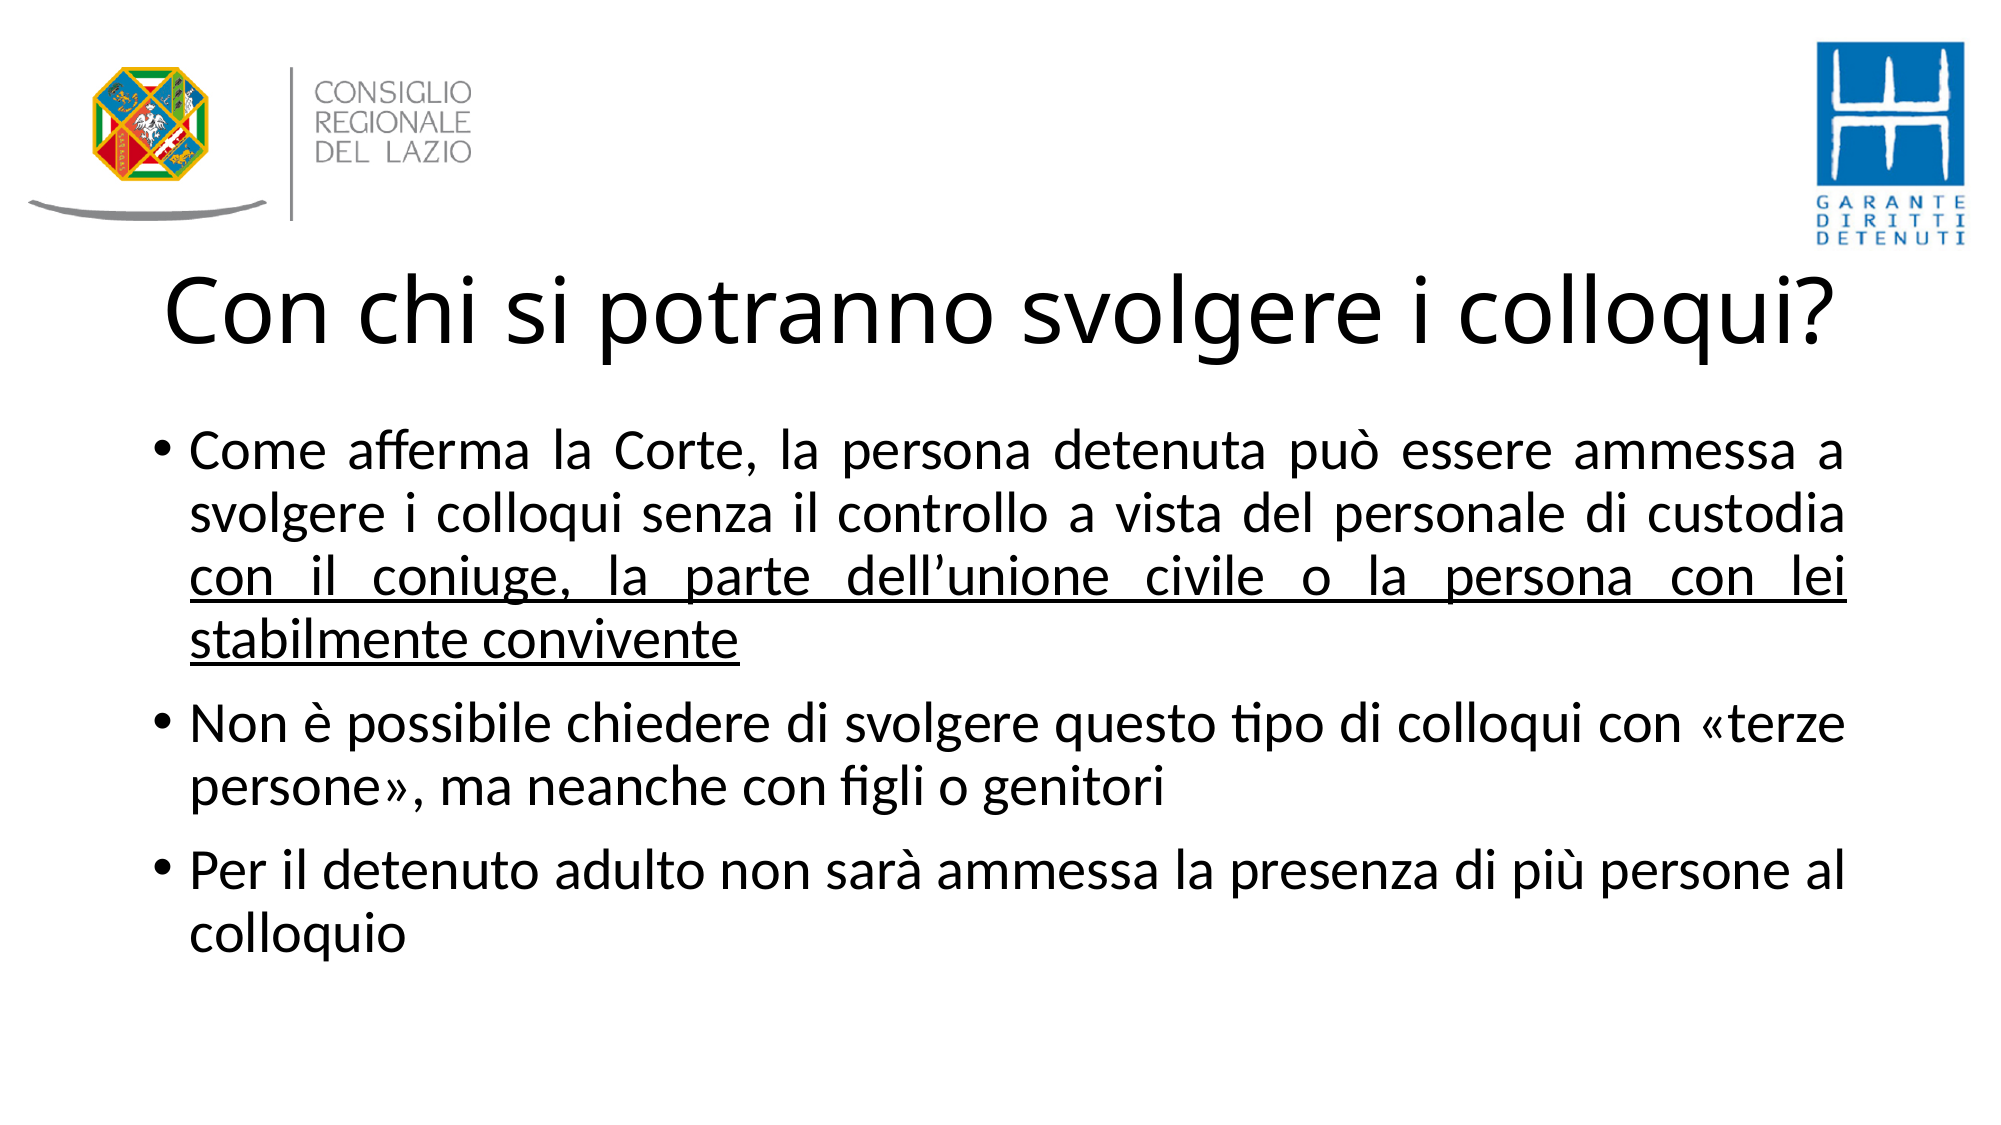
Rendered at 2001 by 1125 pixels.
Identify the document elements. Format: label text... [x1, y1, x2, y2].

picture [1812, 37, 1971, 251]
title Con chi si potranno svolgere i colloqui? [137, 205, 1863, 411]
picture [28, 67, 471, 222]
list Come afferma la Corte, la persona detenuta può essere ammessa a svolgere i colloqui senza il controllo a vista del personale di custodia con il coniuge, la parte dell’unione civile o la persona con lei stabilmente convivente Non è possibile chiedere di svolgere questo tipo di colloqui con «terze persone», ma neanche con figli o genitori Per il detenuto adulto non sarà ammessa la presenza di più persone al colloquio [137, 411, 1863, 1125]
